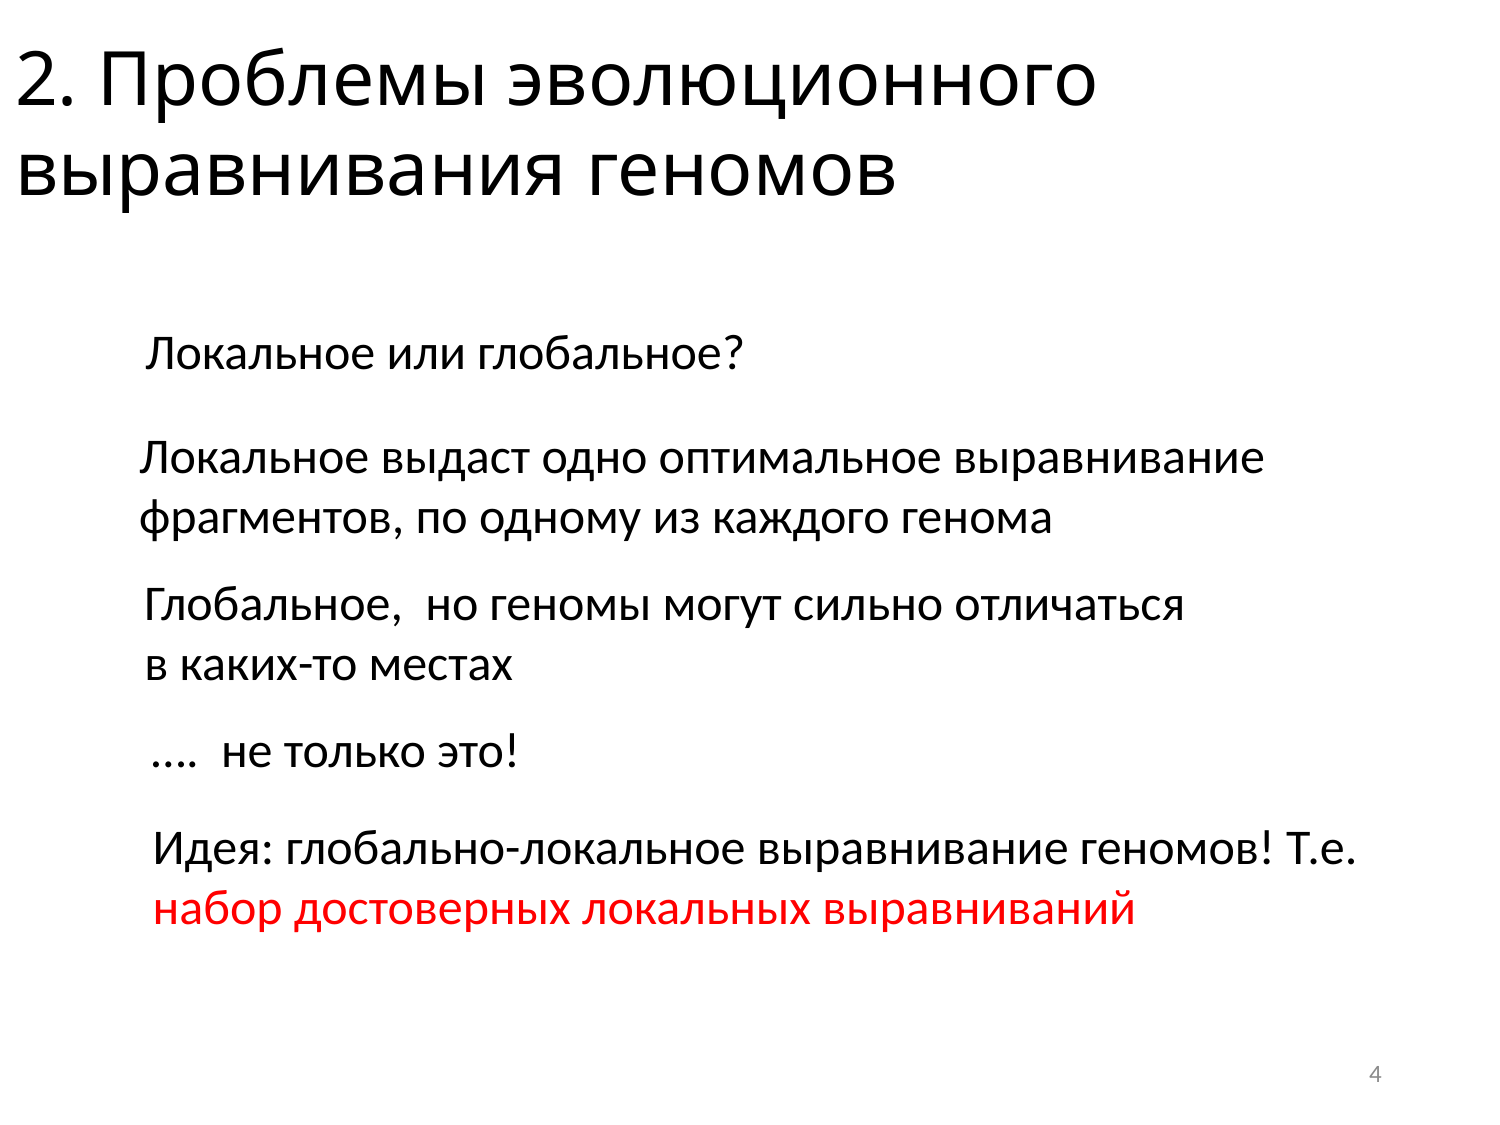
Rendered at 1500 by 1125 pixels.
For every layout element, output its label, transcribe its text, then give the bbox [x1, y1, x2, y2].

text_box Локальное выдаст одно оптимальное выравнивание фрагментов, по одному из каждого генома [124, 415, 1474, 551]
text_box Идея: глобально-локальное выравнивание геномов! Т.е. набор достоверных локальных выравниваний [137, 807, 1373, 943]
text_box Локальное или глобальное? [130, 312, 761, 388]
text_box …. не только это! [136, 709, 536, 785]
title 2. Проблемы эволюционного выравнивания геномов [0, 12, 1500, 230]
slide_number 4 [1059, 1042, 1397, 1103]
text_box Глобальное, но геномы могут сильно отличаться в каких-то местах [129, 562, 1213, 698]
